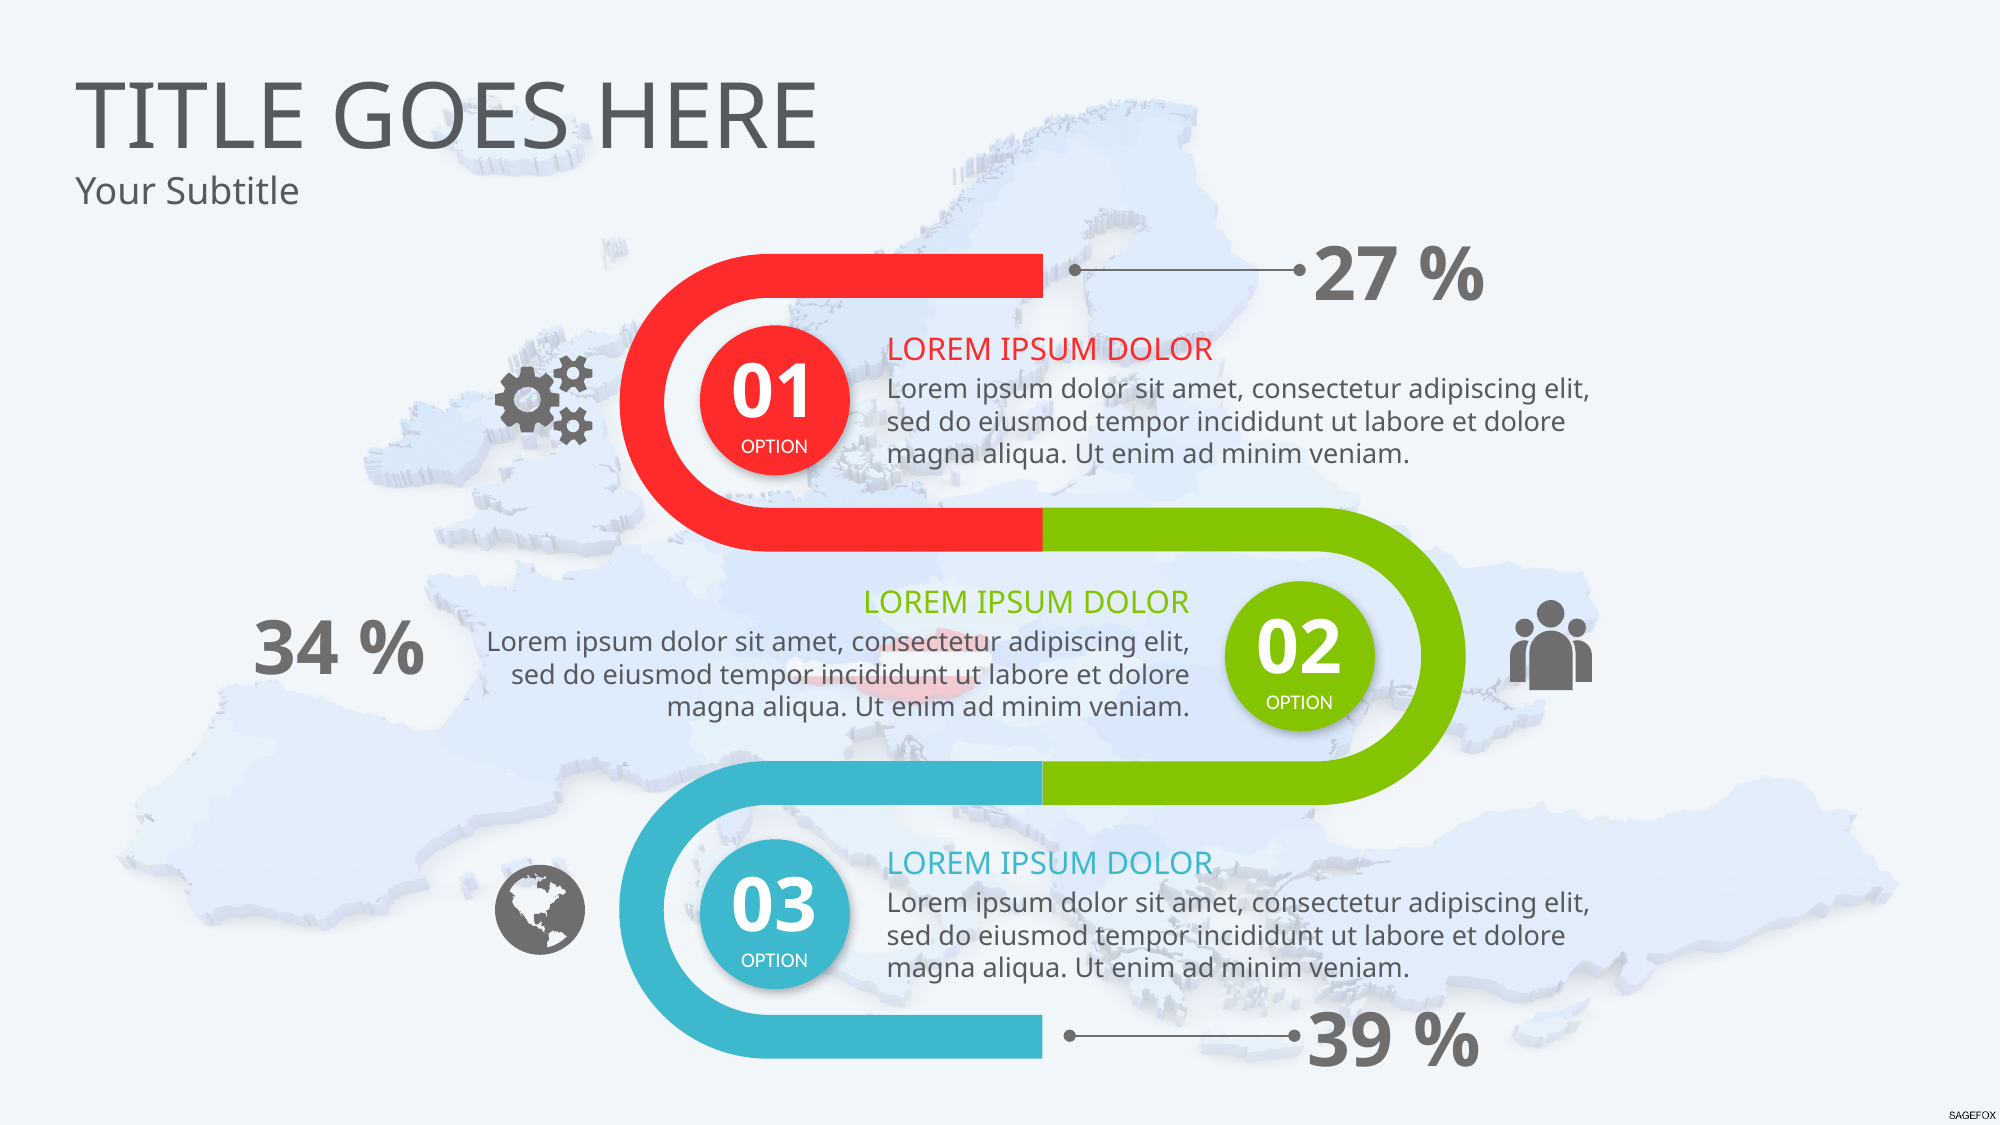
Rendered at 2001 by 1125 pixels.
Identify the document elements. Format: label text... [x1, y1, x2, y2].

text_box [1510, 640, 1529, 682]
text_box 39 % [1296, 986, 1493, 1087]
text_box [1536, 600, 1565, 628]
text_box 27 % [1301, 220, 1498, 321]
text_box [618, 252, 1044, 553]
text_box LOREM IPSUM DOLOR Lorem ipsum dolor sit amet, consectetur adipiscing elit, sed do eiusmod tempor incididunt ut labore et dolore magna aliqua. Ut enim ad minim veniam. [430, 575, 1205, 730]
picture [1925, 0, 2001, 1125]
text_box [1041, 506, 1467, 807]
text_box [495, 366, 593, 446]
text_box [699, 839, 850, 990]
text_box TITLE GOES HERE Your Subtitle [60, 49, 1036, 220]
text_box 34 % [241, 594, 438, 695]
text_box [495, 864, 586, 955]
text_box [1224, 581, 1375, 732]
text_box [1515, 618, 1534, 638]
text_box [1572, 640, 1592, 682]
text_box [618, 760, 1044, 1060]
text_box [1529, 630, 1573, 691]
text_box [699, 325, 850, 476]
text_box [1568, 618, 1586, 638]
text_box LOREM IPSUM DOLOR Lorem ipsum dolor sit amet, consectetur adipiscing elit, sed do eiusmod tempor incididunt ut labore et dolore magna aliqua. Ut enim ad minim veniam. [871, 322, 1646, 477]
text_box LOREM IPSUM DOLOR Lorem ipsum dolor sit amet, consectetur adipiscing elit, sed do eiusmod tempor incididunt ut labore et dolore magna aliqua. Ut enim ad minim veniam. [871, 835, 1646, 991]
text_box [553, 355, 593, 393]
